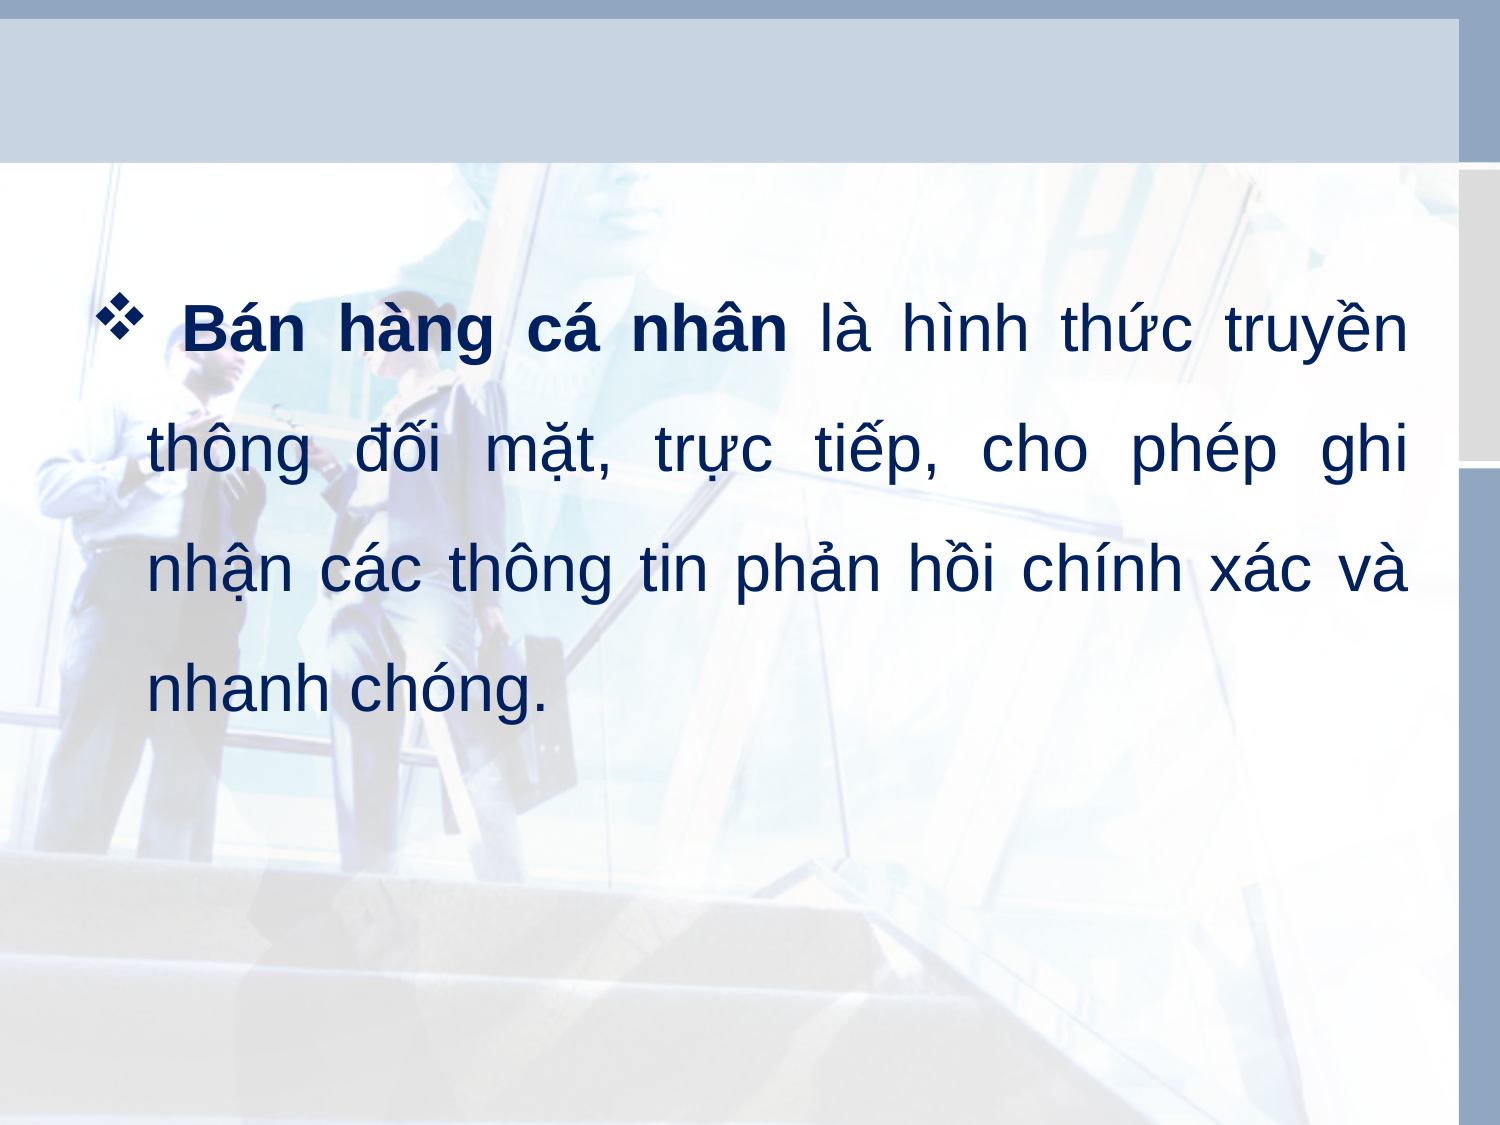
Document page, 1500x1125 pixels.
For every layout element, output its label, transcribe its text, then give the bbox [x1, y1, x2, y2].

picture [0, 163, 1500, 1125]
list Bán hàng cá nhân là hình thức truyền thông đối mặt, trực tiếp, cho phép ghi nhận các thông tin phản hồi chính xác và nhanh chóng. [74, 237, 1426, 981]
